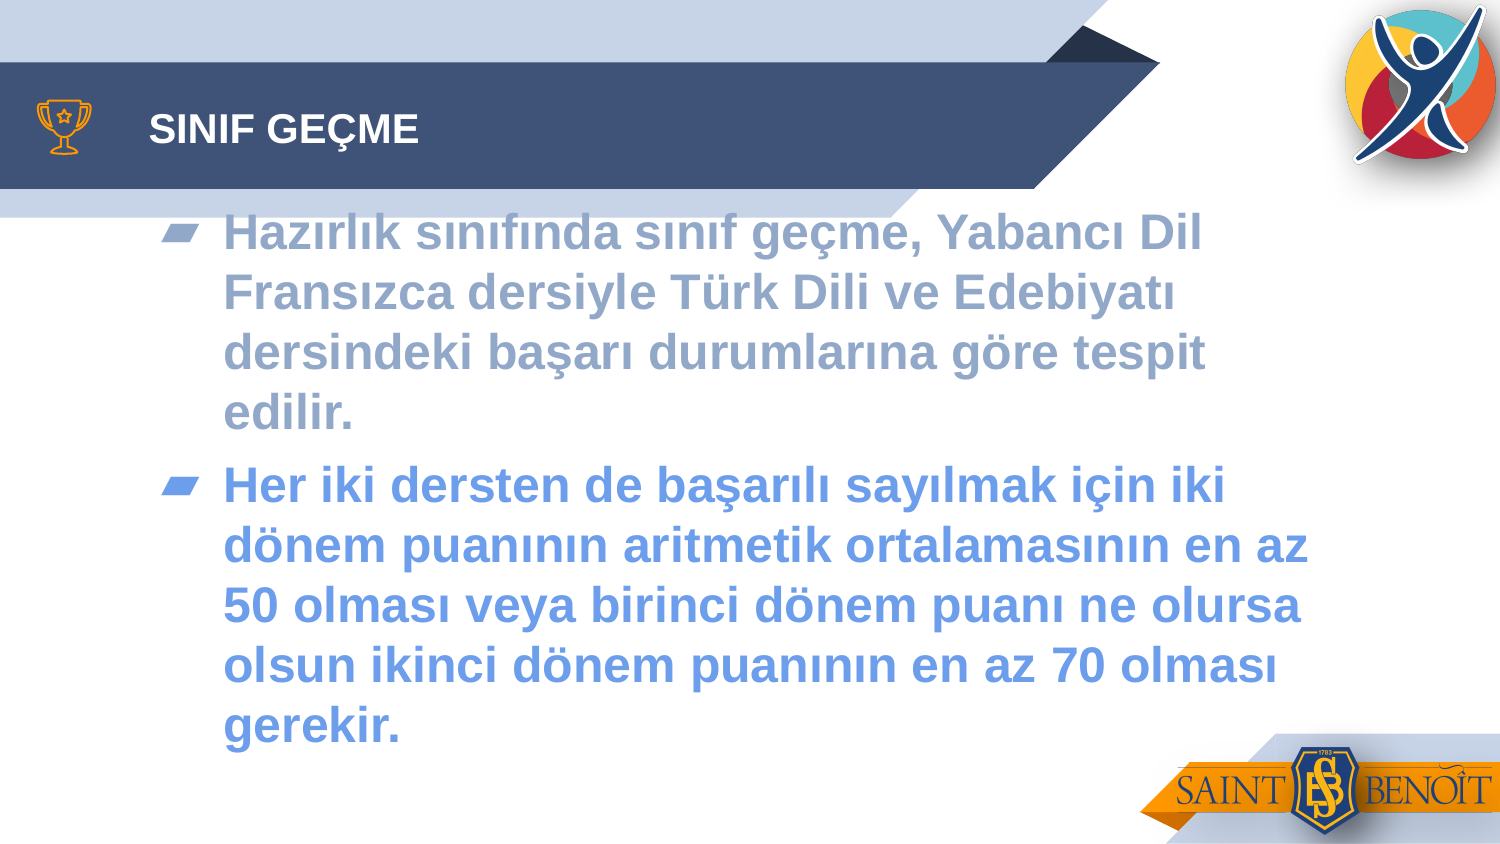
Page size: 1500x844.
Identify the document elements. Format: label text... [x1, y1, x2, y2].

text_box [678, 327, 709, 378]
title SINIF GEÇME [133, 64, 1035, 190]
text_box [37, 100, 91, 155]
picture [1342, 1, 1498, 168]
picture [1177, 747, 1492, 835]
list Hazırlık sınıfında sınıf geçme, Yabancı Dil Fransızca dersiyle Türk Dili ve Edebiyatı dersindeki başarı durumlarına göre tespit edilir. Her iki dersten de başarılı sayılmak için iki dönem puanının aritmetik ortalamasının en az 50 olması veya birinci dönem puanı ne olursa olsun ikinci dönem puanının en az 70 olması gerekir. [133, 217, 1368, 734]
